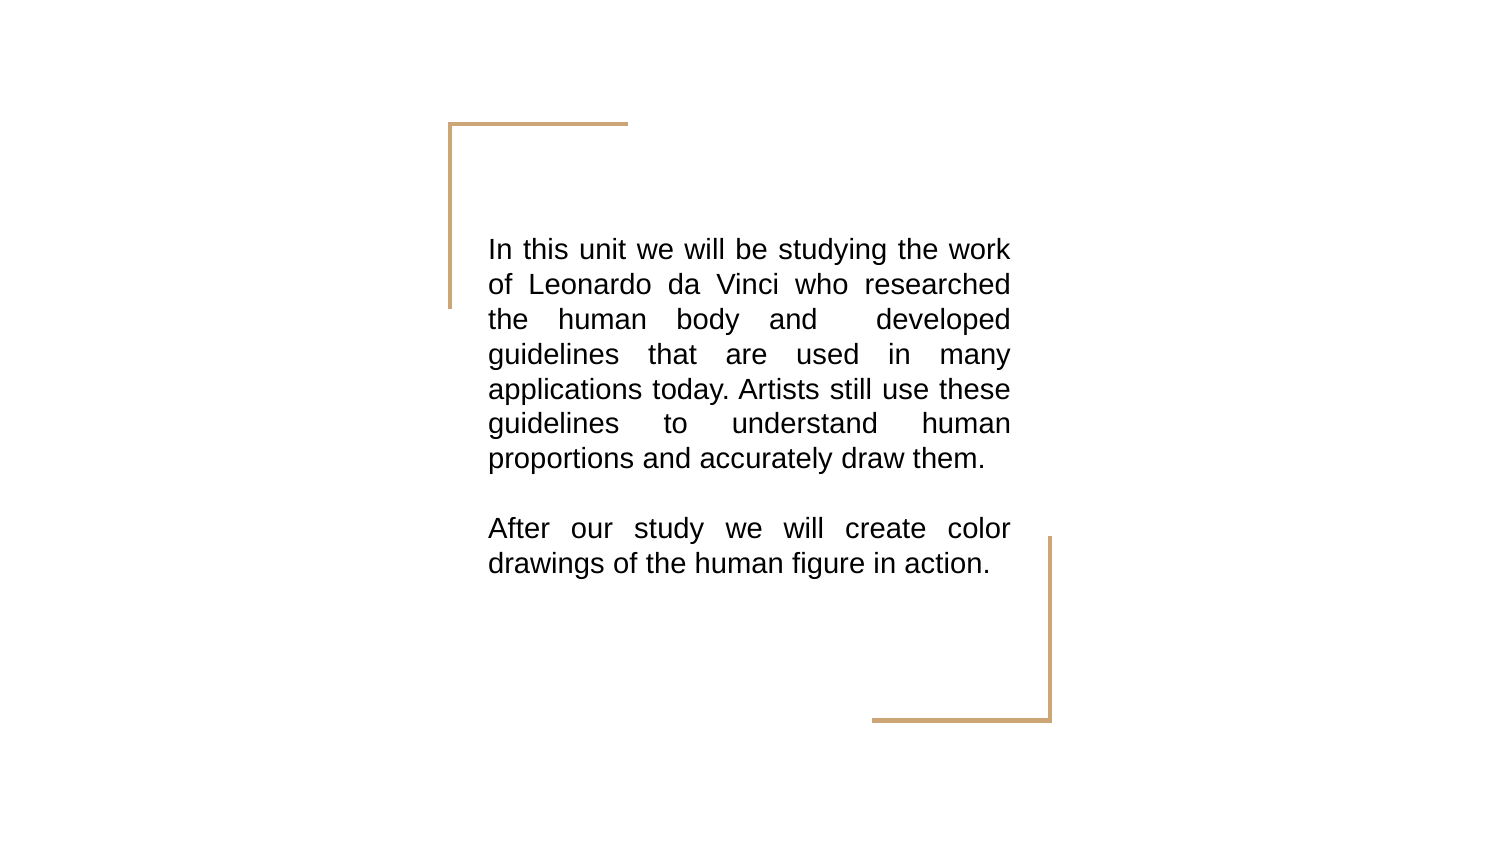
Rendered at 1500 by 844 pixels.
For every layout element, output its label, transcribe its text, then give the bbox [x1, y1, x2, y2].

text_box In this unit we will be studying the work of Leonardo da Vinci who researched the human body and developed guidelines that are used in many applications today. Artists still use these guidelines to understand human proportions and accurately draw them. After our study we will create color drawings of the human figure in action. [473, 145, 1027, 734]
